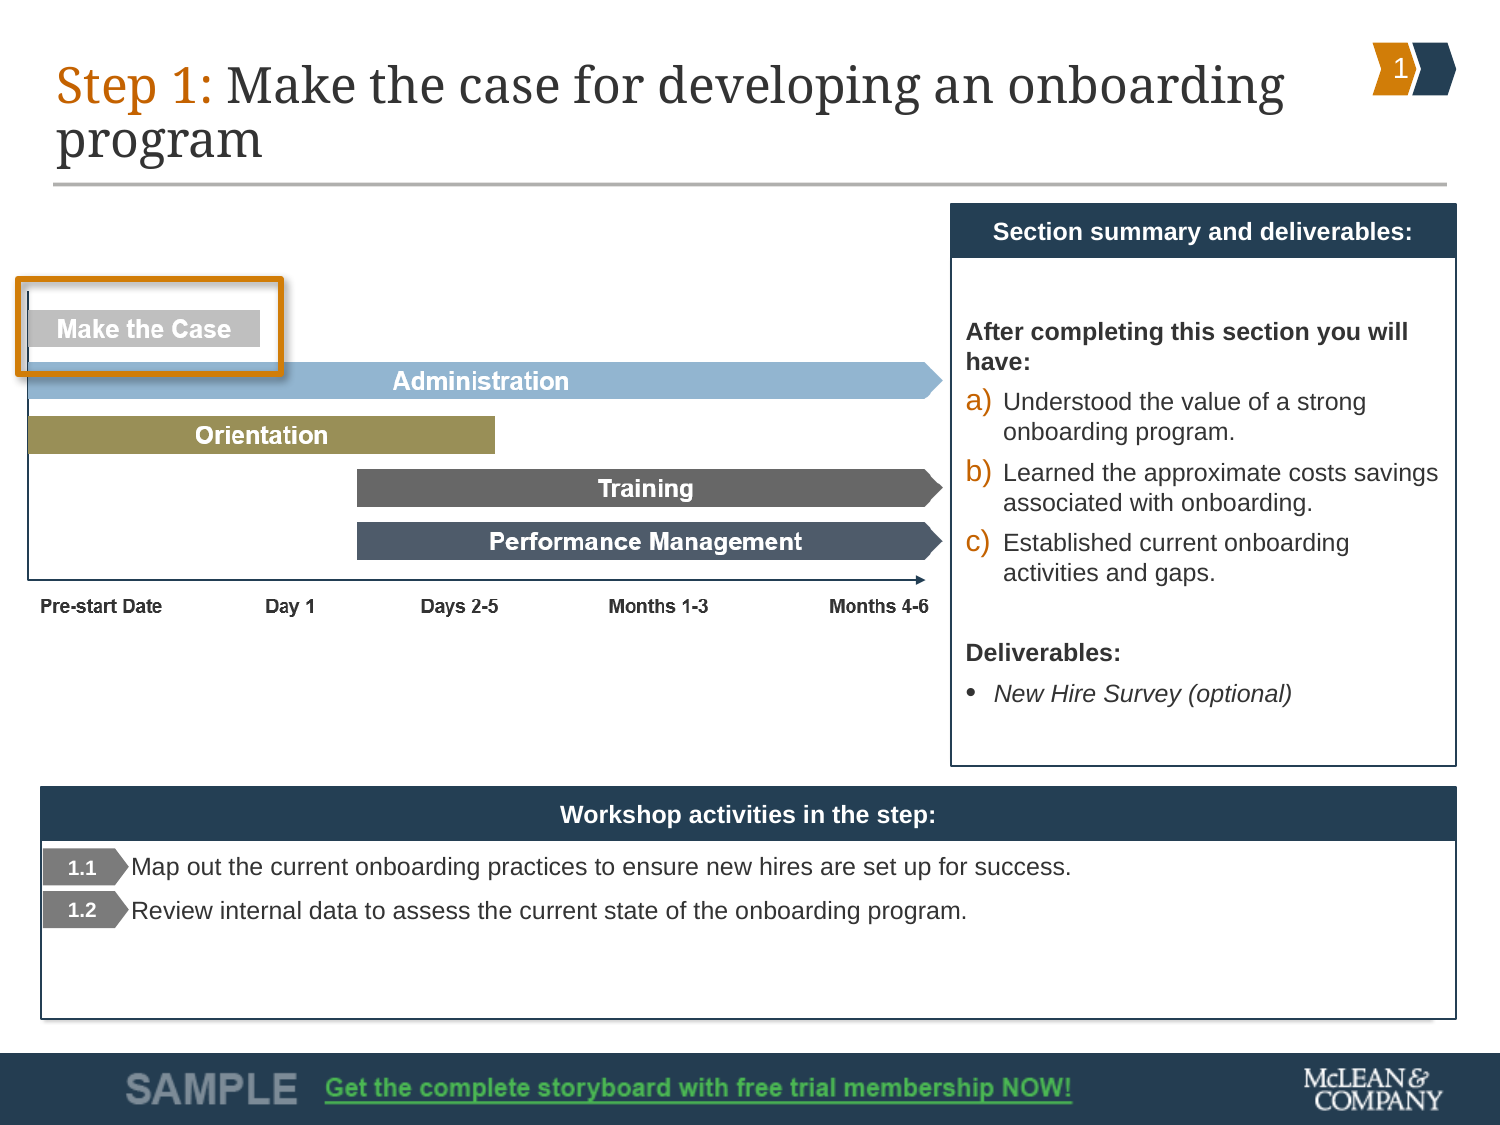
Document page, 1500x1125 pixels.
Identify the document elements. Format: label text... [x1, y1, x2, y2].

picture [19, 282, 950, 628]
picture [0, 1052, 1500, 1125]
title Step 1: Make the case for developing an onboarding program [41, 42, 1457, 185]
text_box [1370, 87, 1411, 98]
text_box 1 [1373, 42, 1429, 93]
text_box [16, 277, 283, 283]
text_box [40, 787, 1457, 1020]
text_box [950, 203, 1457, 767]
text_box [1410, 40, 1459, 98]
text_box [1370, 40, 1410, 51]
